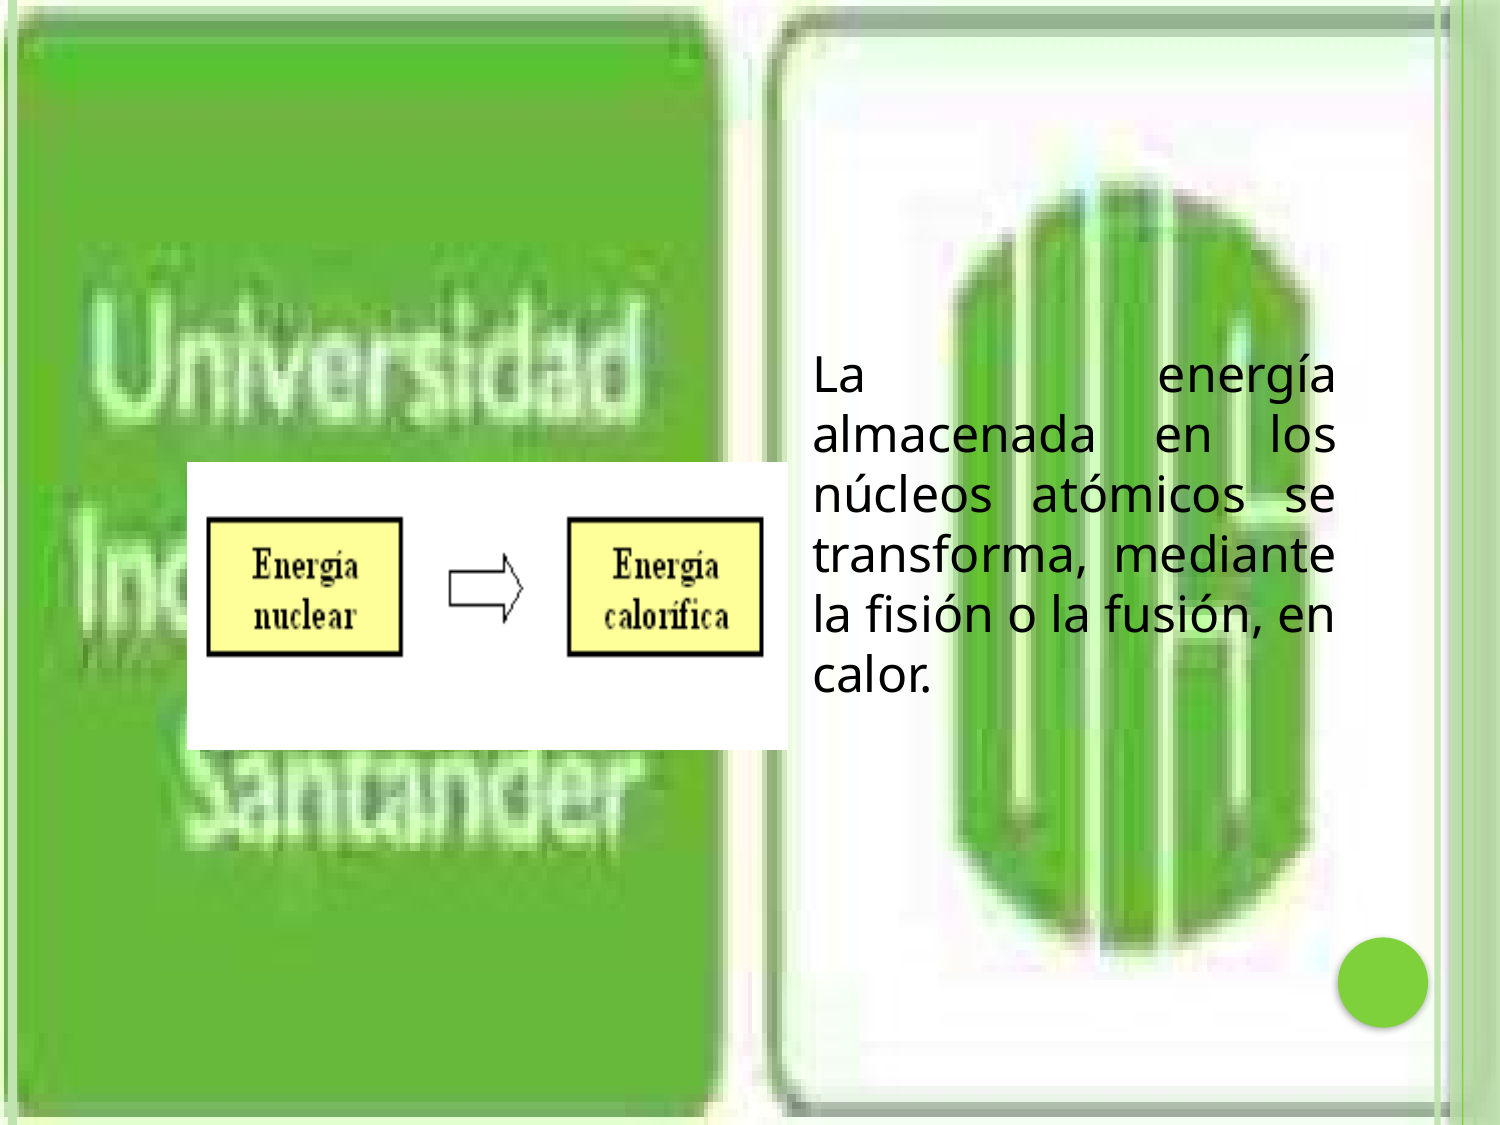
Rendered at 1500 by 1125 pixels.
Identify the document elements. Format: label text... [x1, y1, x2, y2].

picture [0, 0, 7, 1125]
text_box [186, 461, 788, 751]
picture [1441, 0, 1449, 1125]
list La energía almacenada en los núcleos atómicos se transforma, mediante la fisión o la fusión, en calor. [752, 262, 1353, 1013]
picture [18, 0, 1434, 1125]
